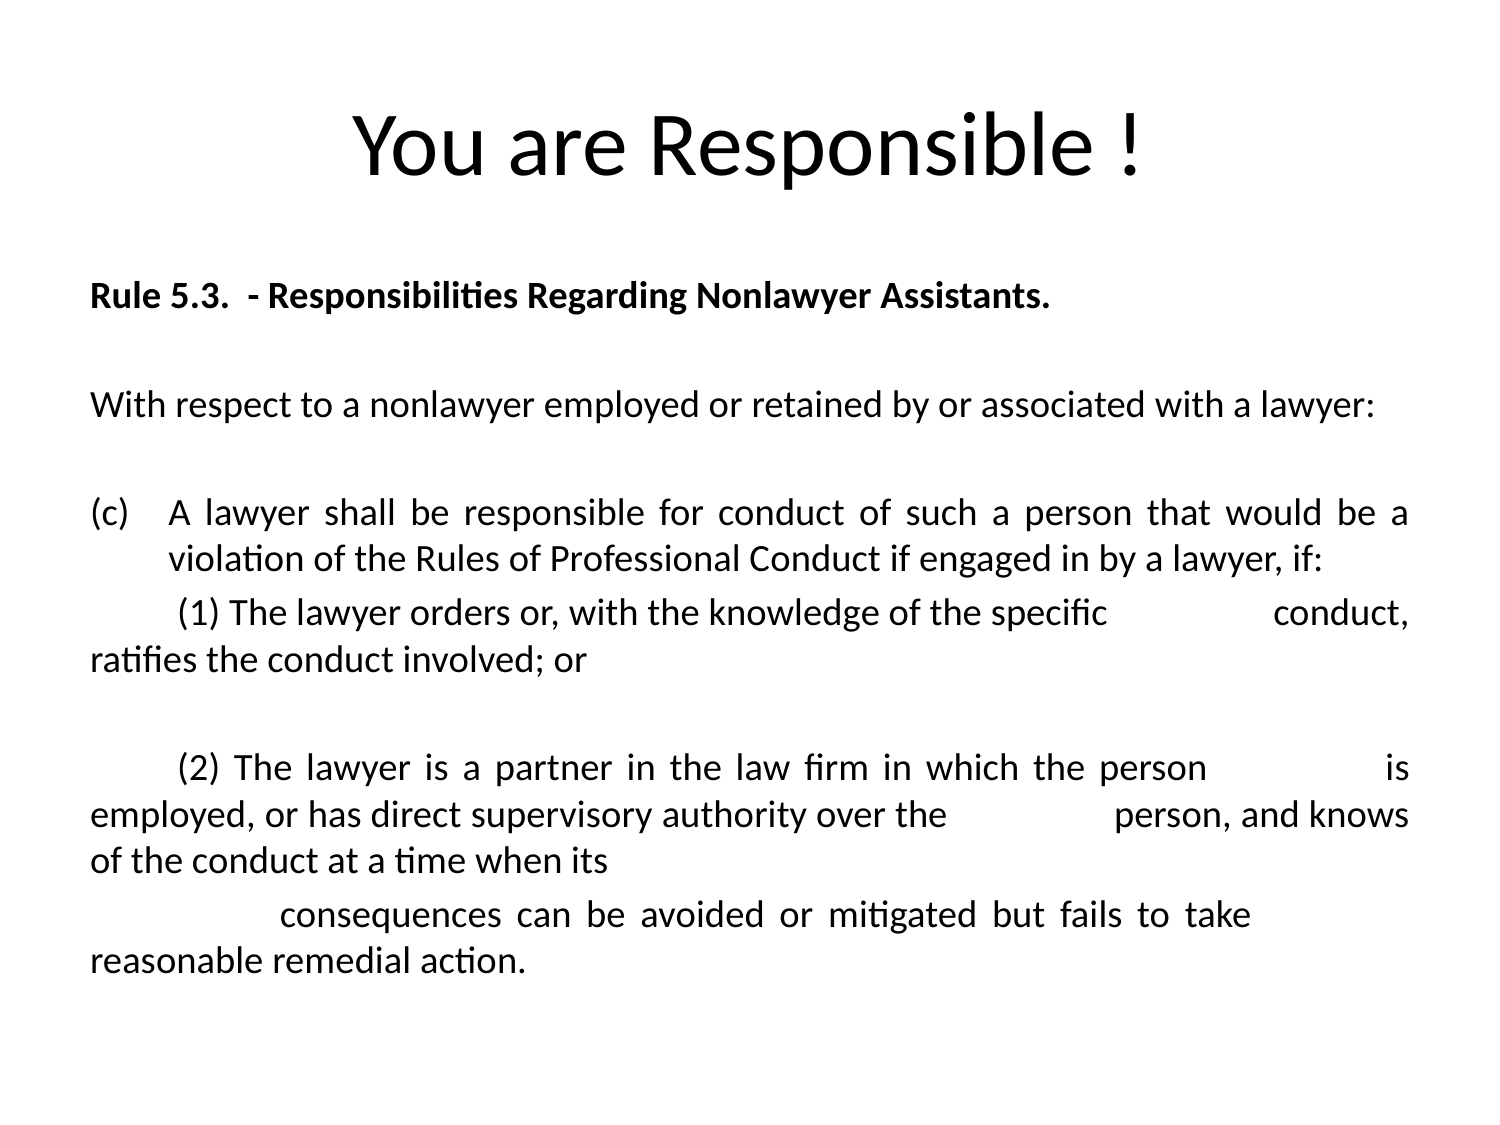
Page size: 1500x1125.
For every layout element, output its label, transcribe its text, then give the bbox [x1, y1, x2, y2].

title You are Responsible ! [75, 45, 1425, 233]
list Rule 5.3. - Responsibilities Regarding Nonlawyer Assistants. With respect to a nonlawyer employed or retained by or associated with a lawyer: A lawyer shall be responsible for conduct of such a person that would be a violation of the Rules of Professional Conduct if engaged in by a lawyer, if: (1) The lawyer orders or, with the knowledge of the specific conduct, ratifies the conduct involved; or (2) The lawyer is a partner in the law firm in which the person is employed, or has direct supervisory authority over the person, and knows of the conduct at a time when its consequences can be avoided or mitigated but fails to take reasonable remedial action. [75, 262, 1425, 1005]
